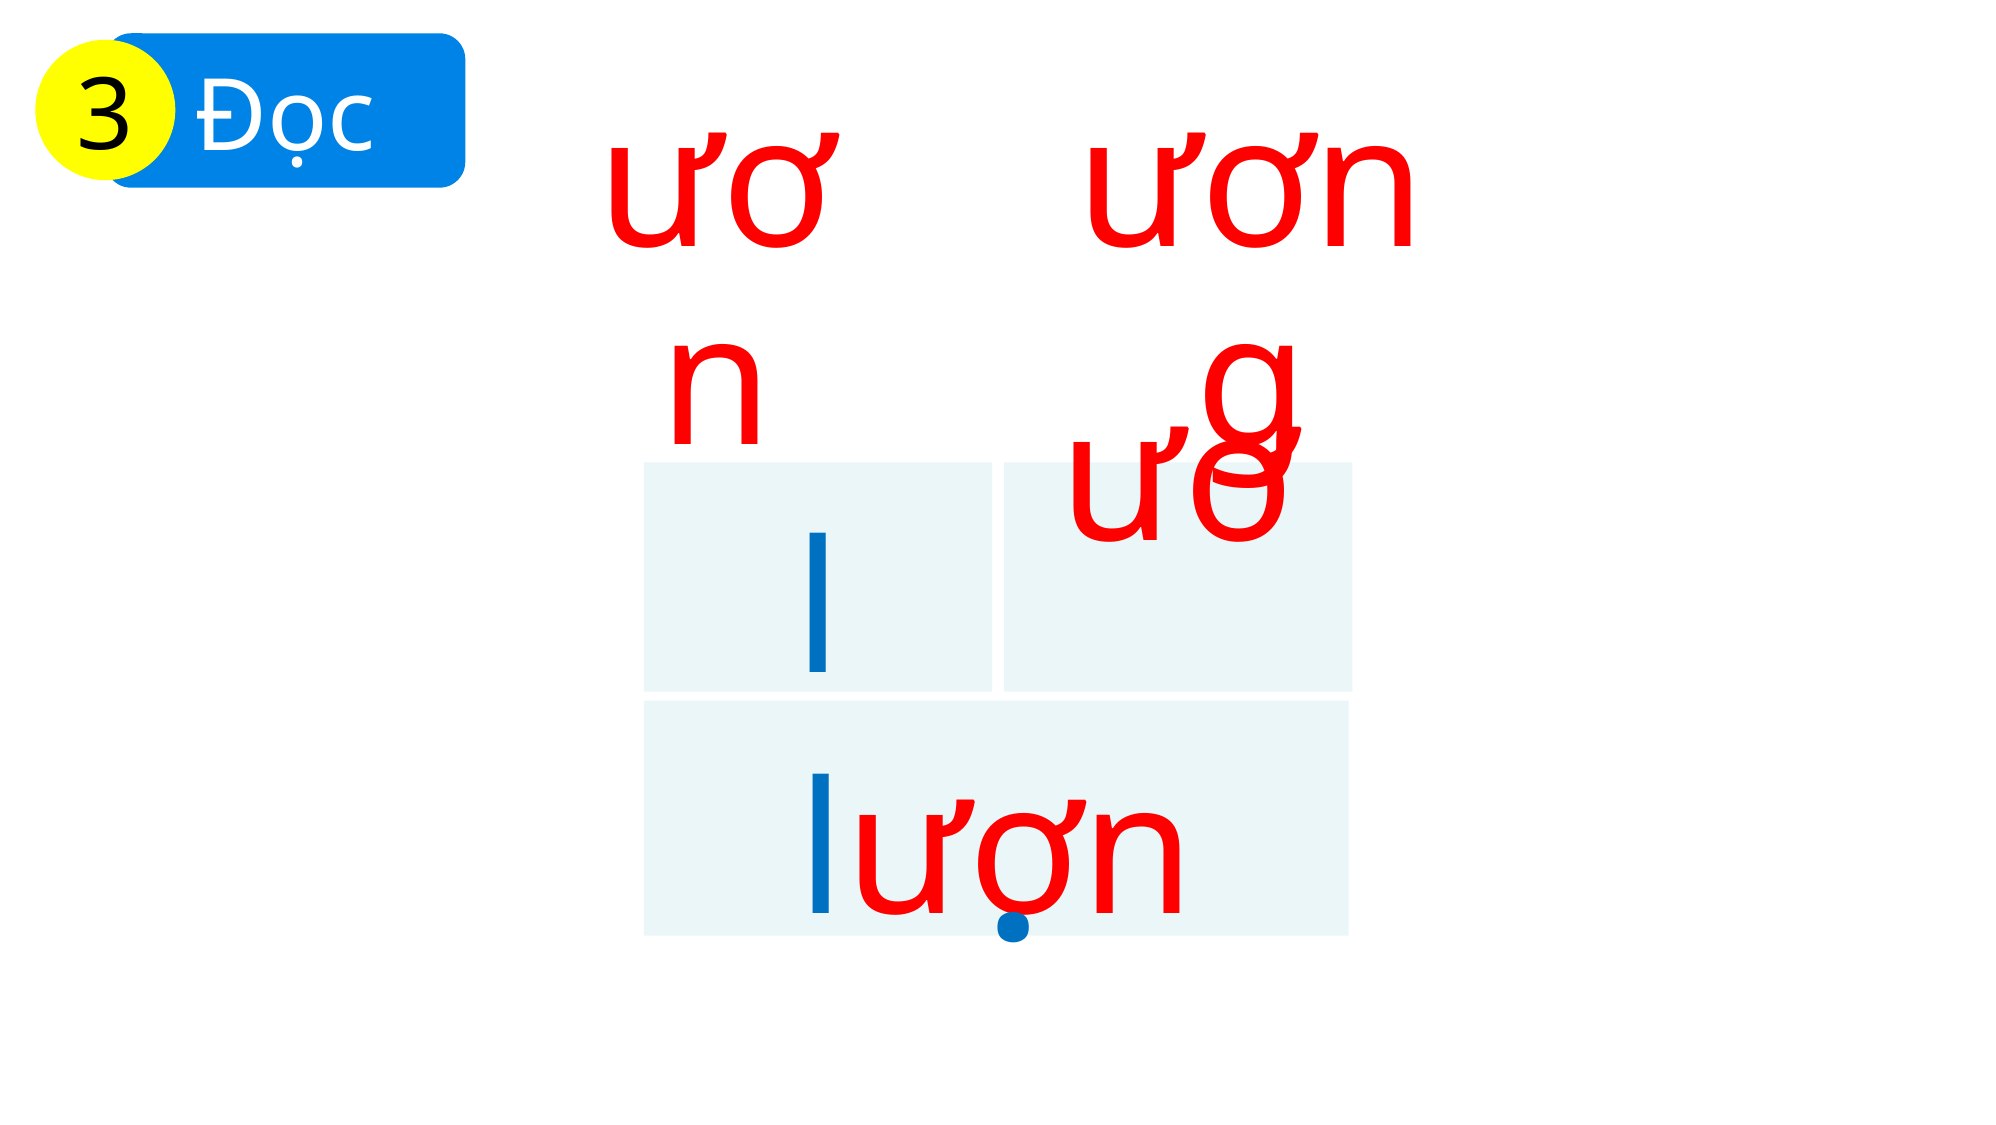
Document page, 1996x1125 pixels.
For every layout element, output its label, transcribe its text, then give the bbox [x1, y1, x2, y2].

text_box ương [1019, 212, 1484, 360]
text_box lươn [643, 700, 1349, 936]
text_box ươn [541, 212, 891, 360]
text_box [35, 33, 466, 188]
text_box l [643, 462, 993, 692]
text_box . [850, 710, 1176, 981]
text_box ươn [1004, 462, 1353, 692]
